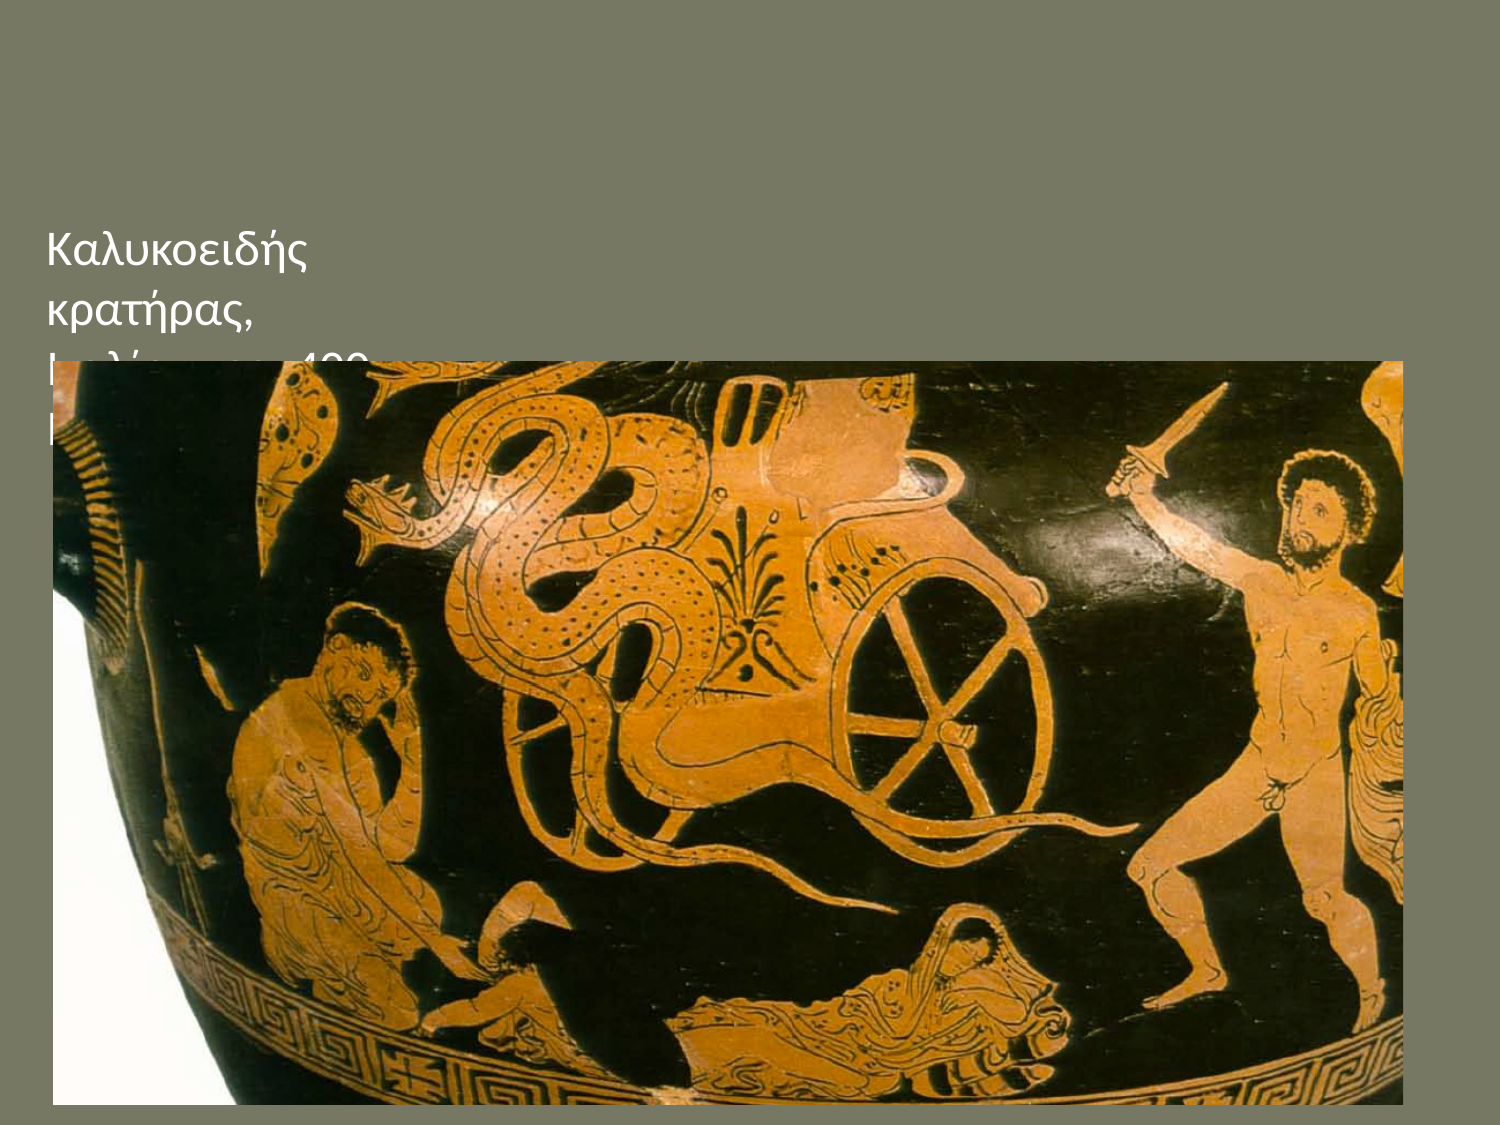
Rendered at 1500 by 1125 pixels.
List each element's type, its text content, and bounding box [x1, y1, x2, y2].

text_box Καλυκοειδής κρατήρας, Ιταλία, περ. 400 π.χ. Μουσείο Cleveland [31, 208, 482, 463]
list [52, 361, 1404, 1105]
